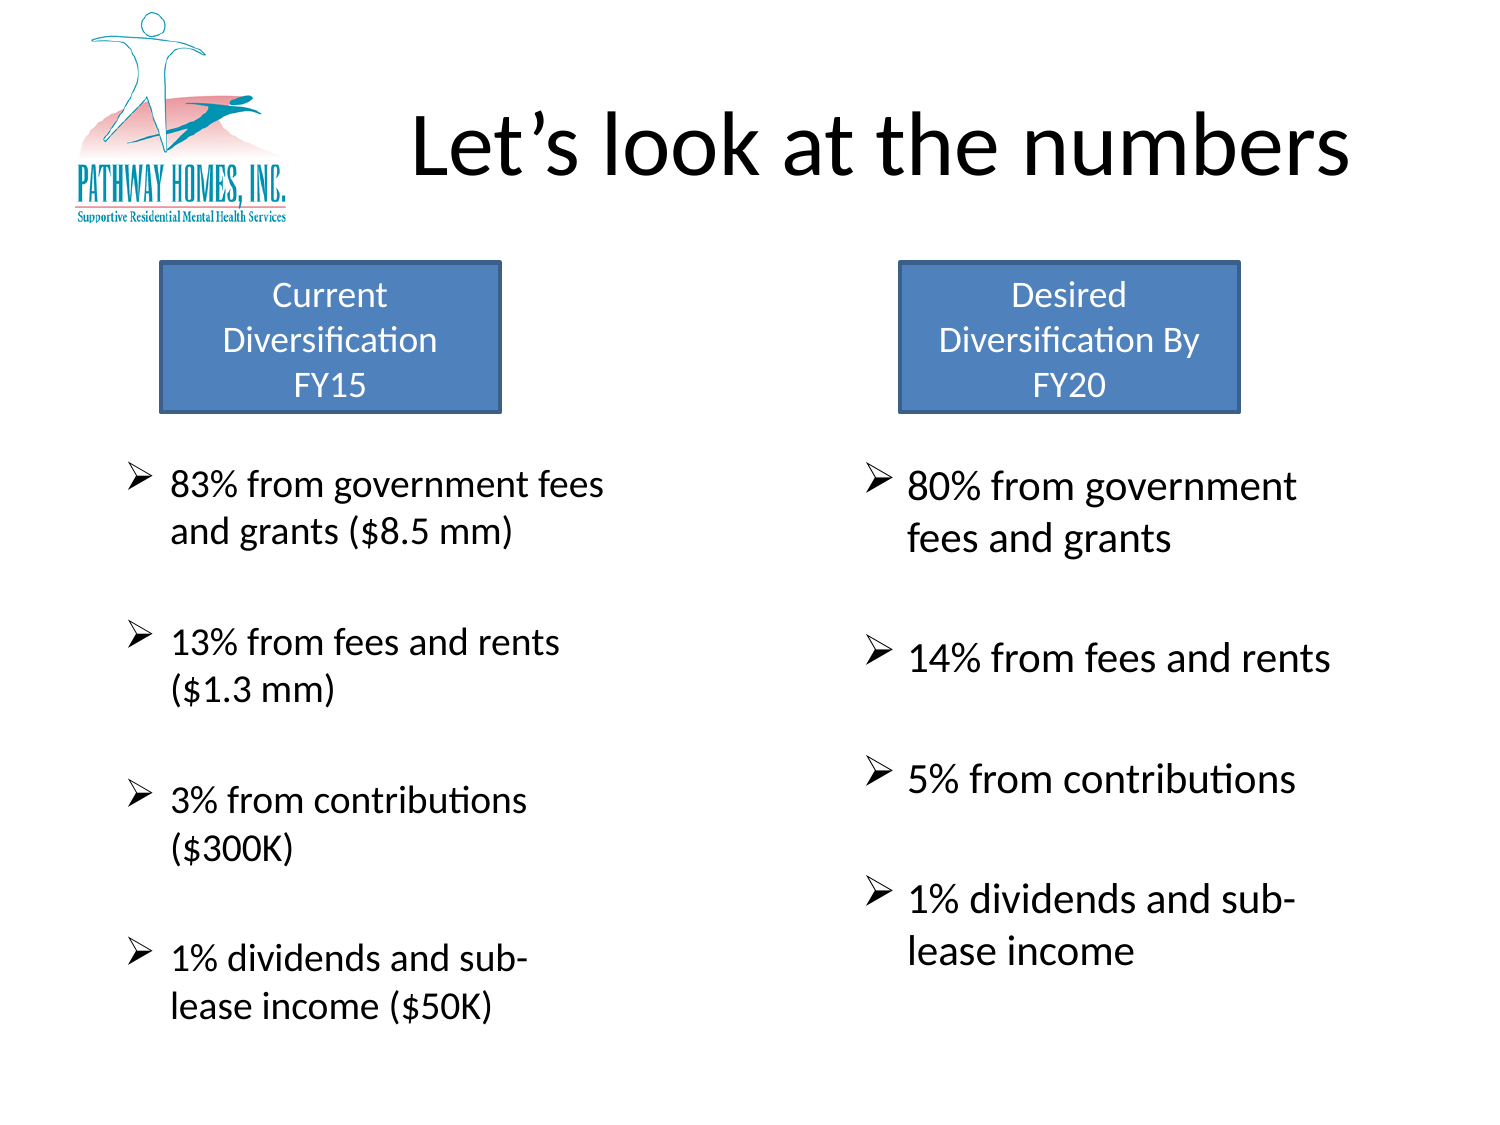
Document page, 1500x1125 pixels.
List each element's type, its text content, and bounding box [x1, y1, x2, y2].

text_box Desired Diversification By FY20 [898, 260, 1241, 414]
title Let’s look at the numbers [337, 45, 1425, 233]
picture [74, 12, 287, 223]
list 83% from government fees and grants ($8.5 mm) 13% from fees and rents ($1.3 mm) 3% from contributions ($300K) 1% dividends and sub-lease income ($50K) [36, 450, 625, 1038]
text_box Current Diversification FY15 [159, 260, 502, 414]
text_box 80% from government fees and grants 14% from fees and rents 5% from contributions 1% dividends and sub-lease income [775, 450, 1364, 993]
